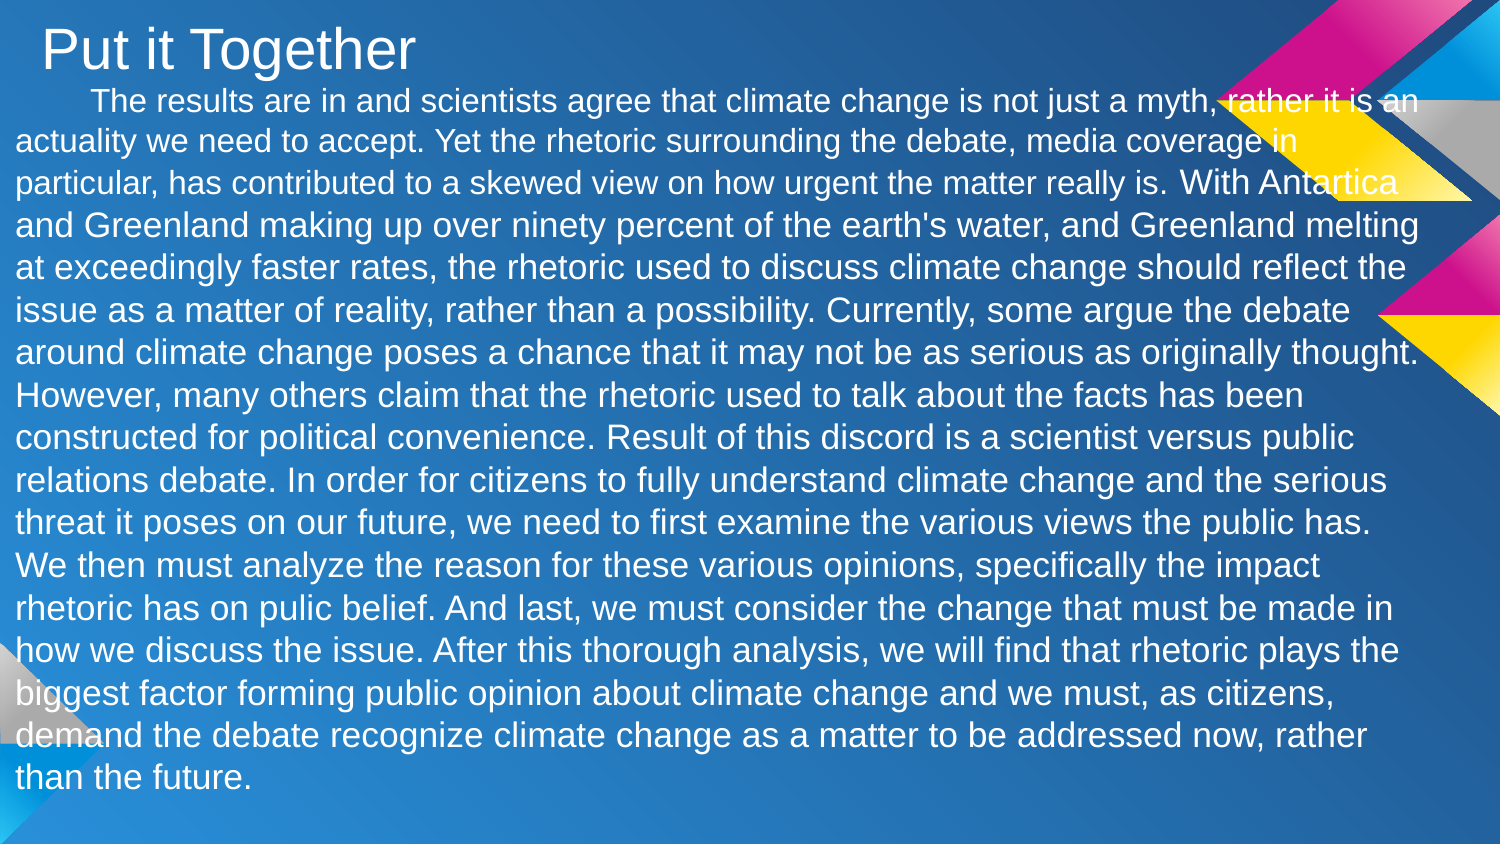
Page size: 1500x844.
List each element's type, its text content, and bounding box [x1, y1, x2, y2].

list The results are in and scientists agree that climate change is not just a myth, rather it is an actuality we need to accept. Yet the rhetoric surrounding the debate, media coverage in particular, has contributed to a skewed view on how urgent the matter really is. With Antartica and Greenland making up over ninety percent of the earth's water, and Greenland melting at exceedingly faster rates, the rhetoric used to discuss climate change should reflect the issue as a matter of reality, rather than a possibility. Currently, some argue the debate around climate change poses a chance that it may not be as serious as originally thought. However, many others claim that the rhetoric used to talk about the facts has been constructed for political convenience. Result of this discord is a scientist versus public relations debate. In order for citizens to fully understand climate change and the serious threat it poses on our future, we need to first examine the various views the public has. We then must analyze the reason for these various opinions, specifically the impact rhetoric has on pulic belief. And last, we must consider the change that must be made in how we discuss the issue. After this thorough analysis, we will find that rhetoric plays the biggest factor forming public opinion about climate change and we must, as citizens, demand the debate recognize climate change as a matter to be addressed now, rather than the future. [0, 64, 1442, 717]
title Put it Together [26, 44, 1156, 64]
